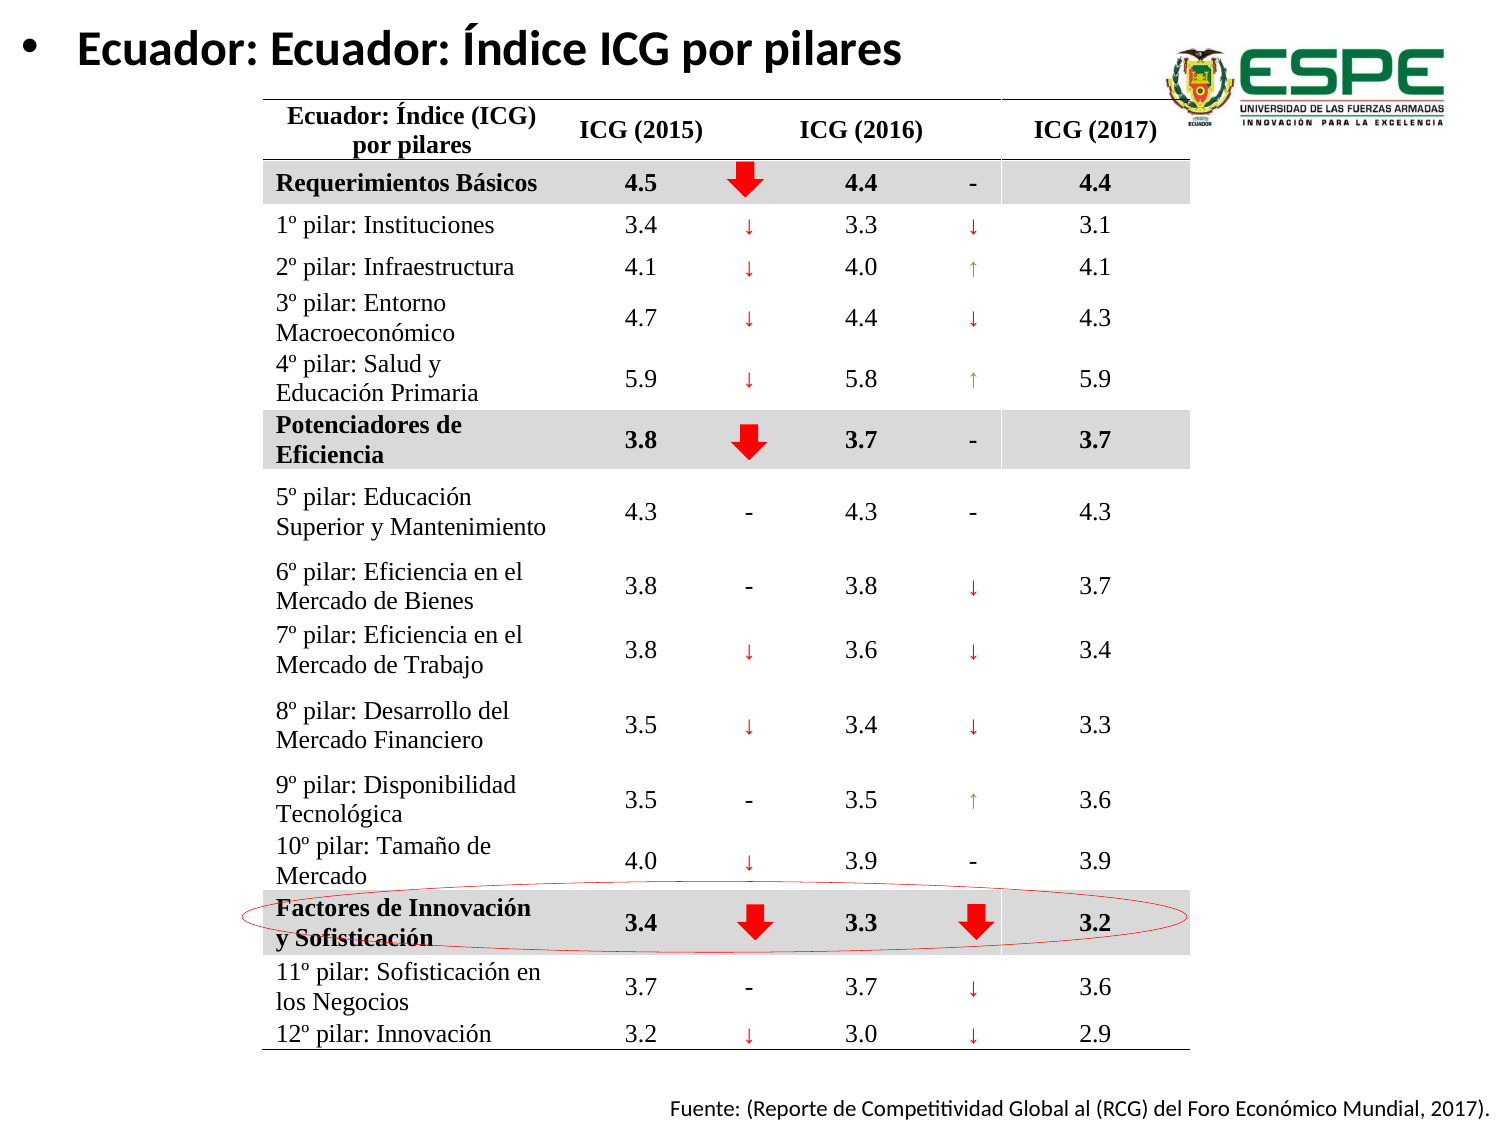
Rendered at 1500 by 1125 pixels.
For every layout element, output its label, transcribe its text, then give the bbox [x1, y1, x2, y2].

text_box Ecuador: Ecuador: Índice ICG por pilares [6, 8, 1306, 84]
text_box Fuente: (Reporte de Competitividad Global al (RCG) del Foro Económico Mundial, 2017). [1228, 1086, 1500, 1125]
picture [229, 30, 1449, 1125]
